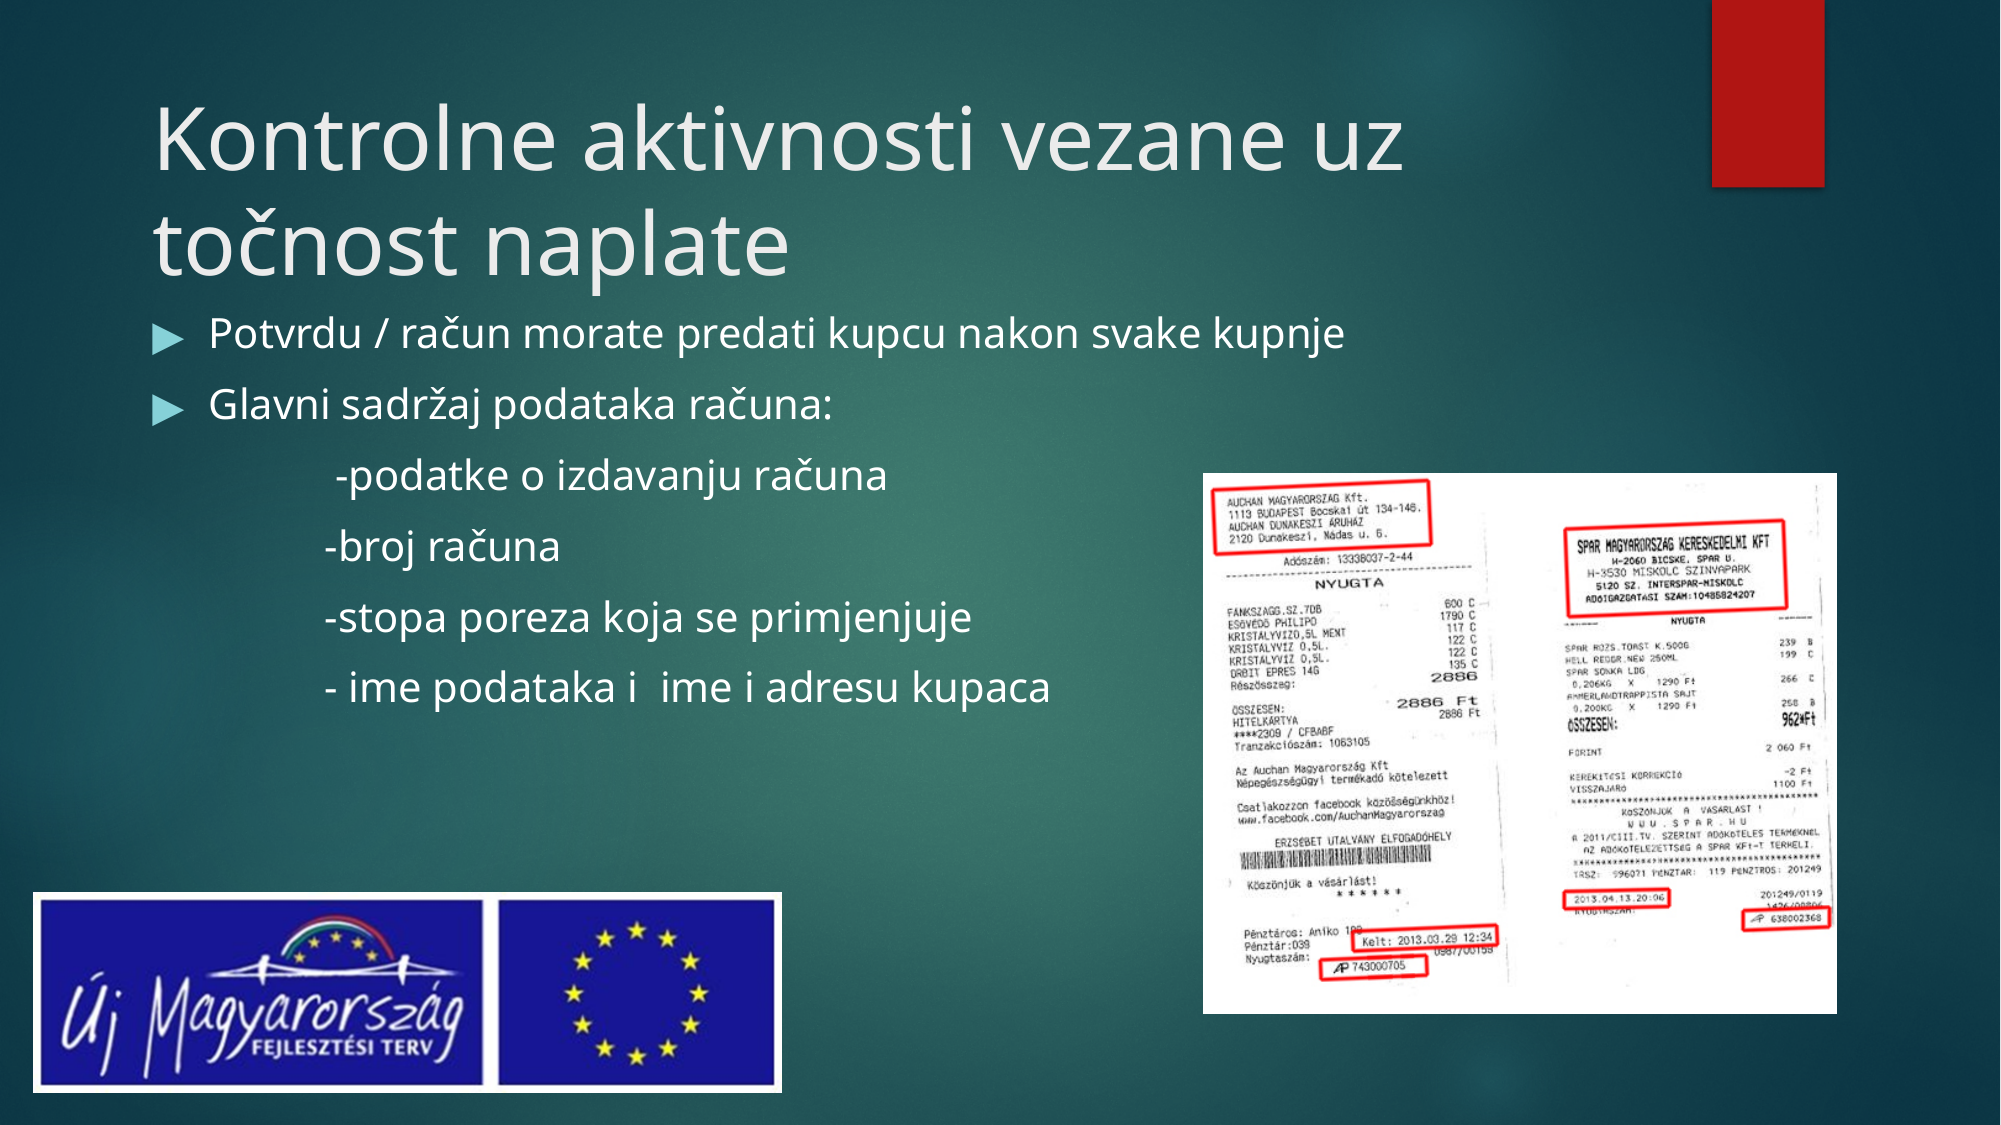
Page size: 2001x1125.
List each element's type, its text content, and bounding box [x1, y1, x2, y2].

picture [0, 0, 2001, 1125]
title Kontrolne aktivnosti vezane uz točnost naplate [137, 0, 1624, 154]
list Potvrdu / račun morate predati kupcu nakon svake kupnje Glavni sadržaj podataka računa: -podatke o izdavanju računa -broj računa -stopa poreza koja se primjenjuje - ime podataka i ime i adresu kupaca [137, 299, 2000, 1014]
